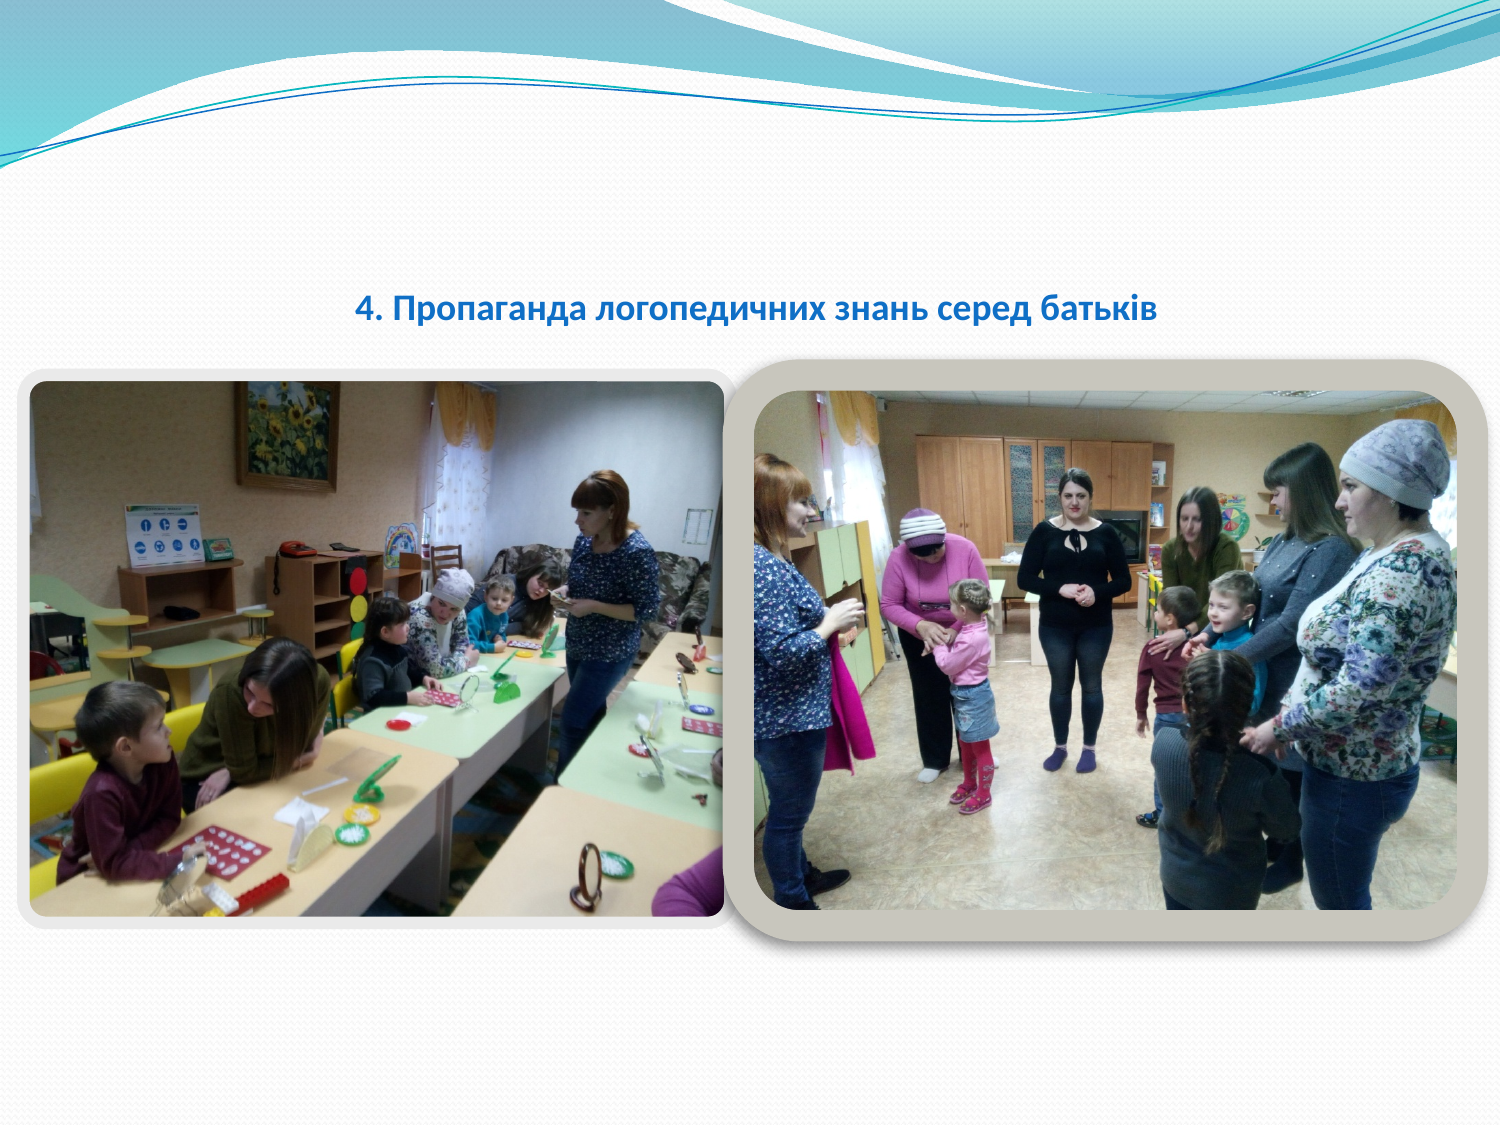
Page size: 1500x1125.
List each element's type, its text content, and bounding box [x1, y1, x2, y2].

picture [23, 374, 731, 924]
title 4. Пропаганда логопедичних знань серед батьків [82, 140, 1432, 329]
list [737, 374, 1473, 927]
